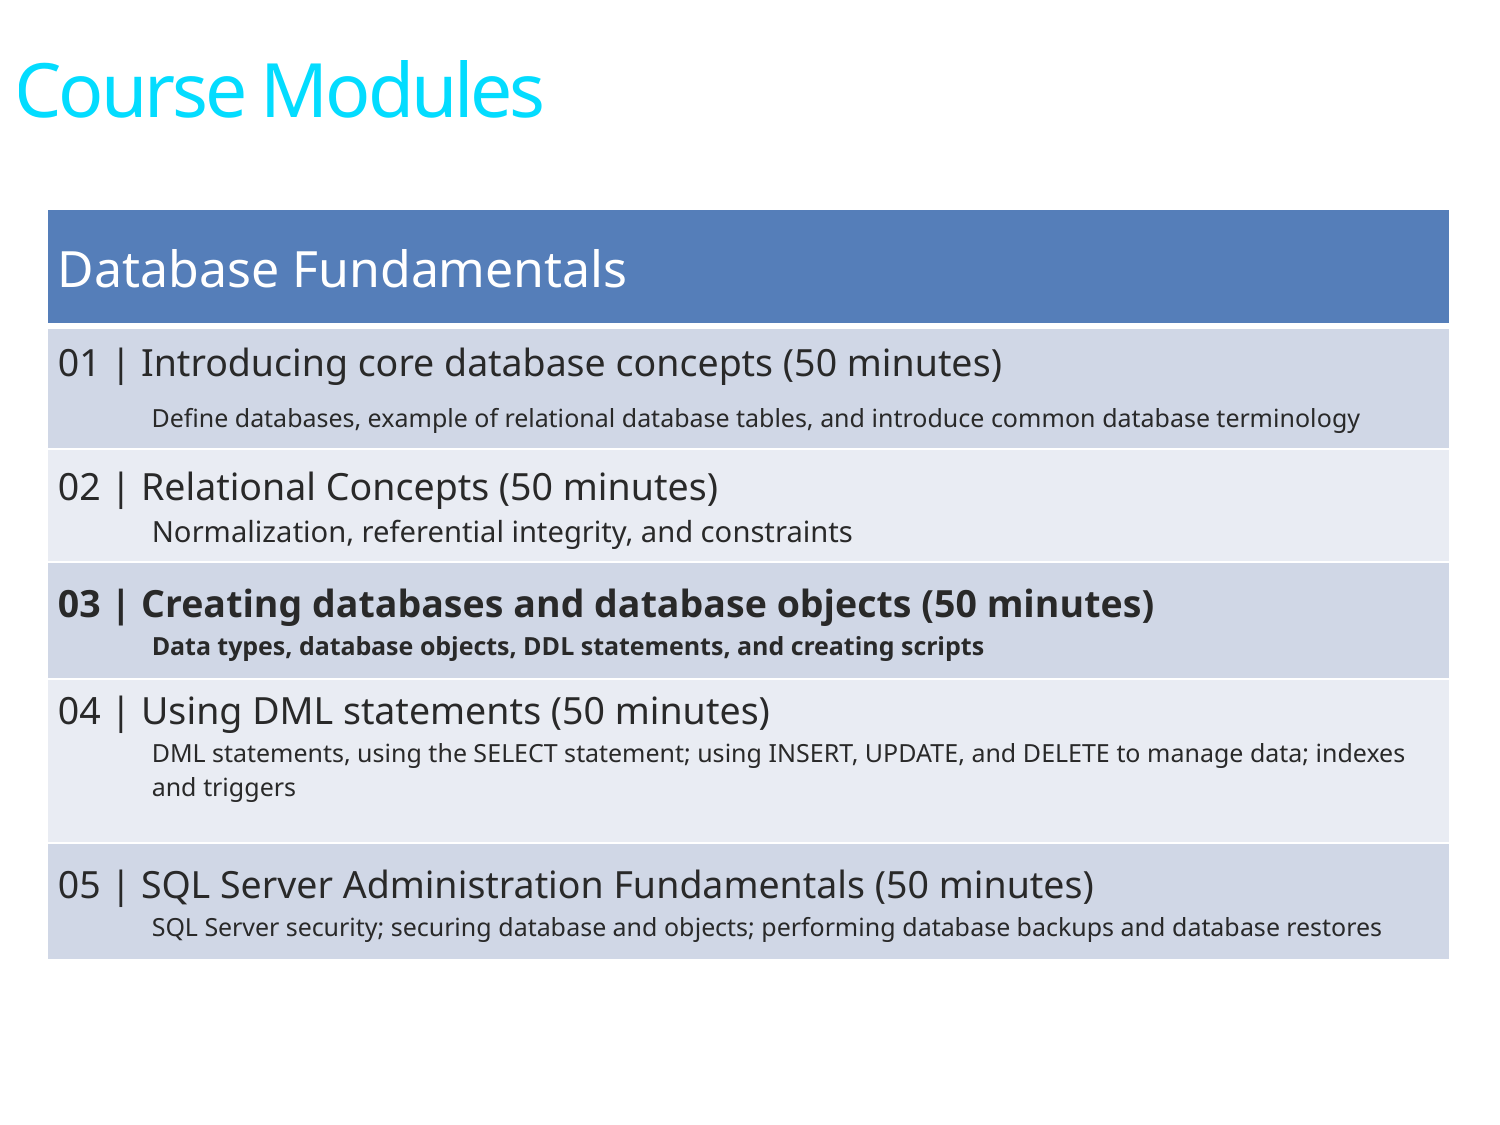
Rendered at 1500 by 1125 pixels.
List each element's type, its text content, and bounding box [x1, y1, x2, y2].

table_cell 04 | Using DML statements (50 minutes) DML statements, using the SELECT statement; using INSERT, UPDATE, and DELETE to manage data; indexes and triggers [48, 680, 1449, 842]
table_cell 02 | Relational Concepts (50 minutes) Normalization, referential integrity, and constraints [48, 450, 1449, 561]
table_cell 05 | SQL Server Administration Fundamentals (50 minutes) SQL Server security; securing database and objects; performing database backups and database restores [48, 844, 1449, 959]
title Course Modules [0, 45, 1373, 169]
table_cell 03 | Creating databases and database objects (50 minutes) Data types, database objects, DDL statements, and creating scripts [48, 563, 1449, 678]
table_header Database Fundamentals [48, 210, 1449, 323]
table_cell 01 | Introducing core database concepts (50 minutes) Define databases, example of relational database tables, and introduce common database terminology [48, 329, 1449, 448]
